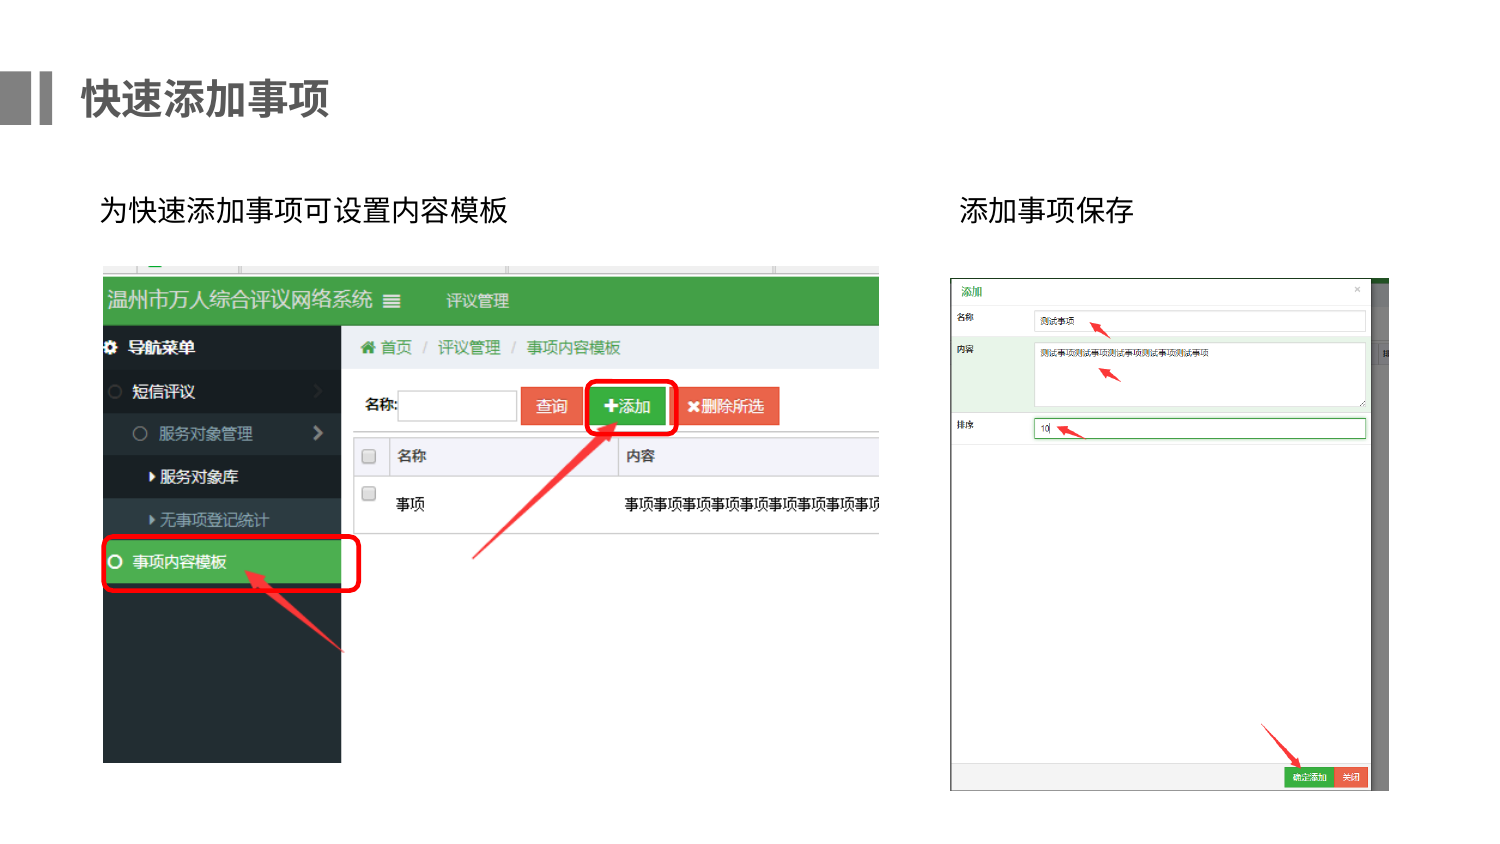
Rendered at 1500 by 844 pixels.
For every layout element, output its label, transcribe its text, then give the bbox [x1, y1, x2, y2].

picture [950, 277, 1389, 791]
text_box 添加事项保存 [944, 139, 1297, 235]
text_box 快速添加事项 [65, 65, 774, 131]
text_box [103, 266, 880, 764]
text_box 为快速添加事项可设置内容模板 [84, 139, 648, 235]
text_box [0, 70, 32, 126]
text_box [39, 70, 53, 126]
